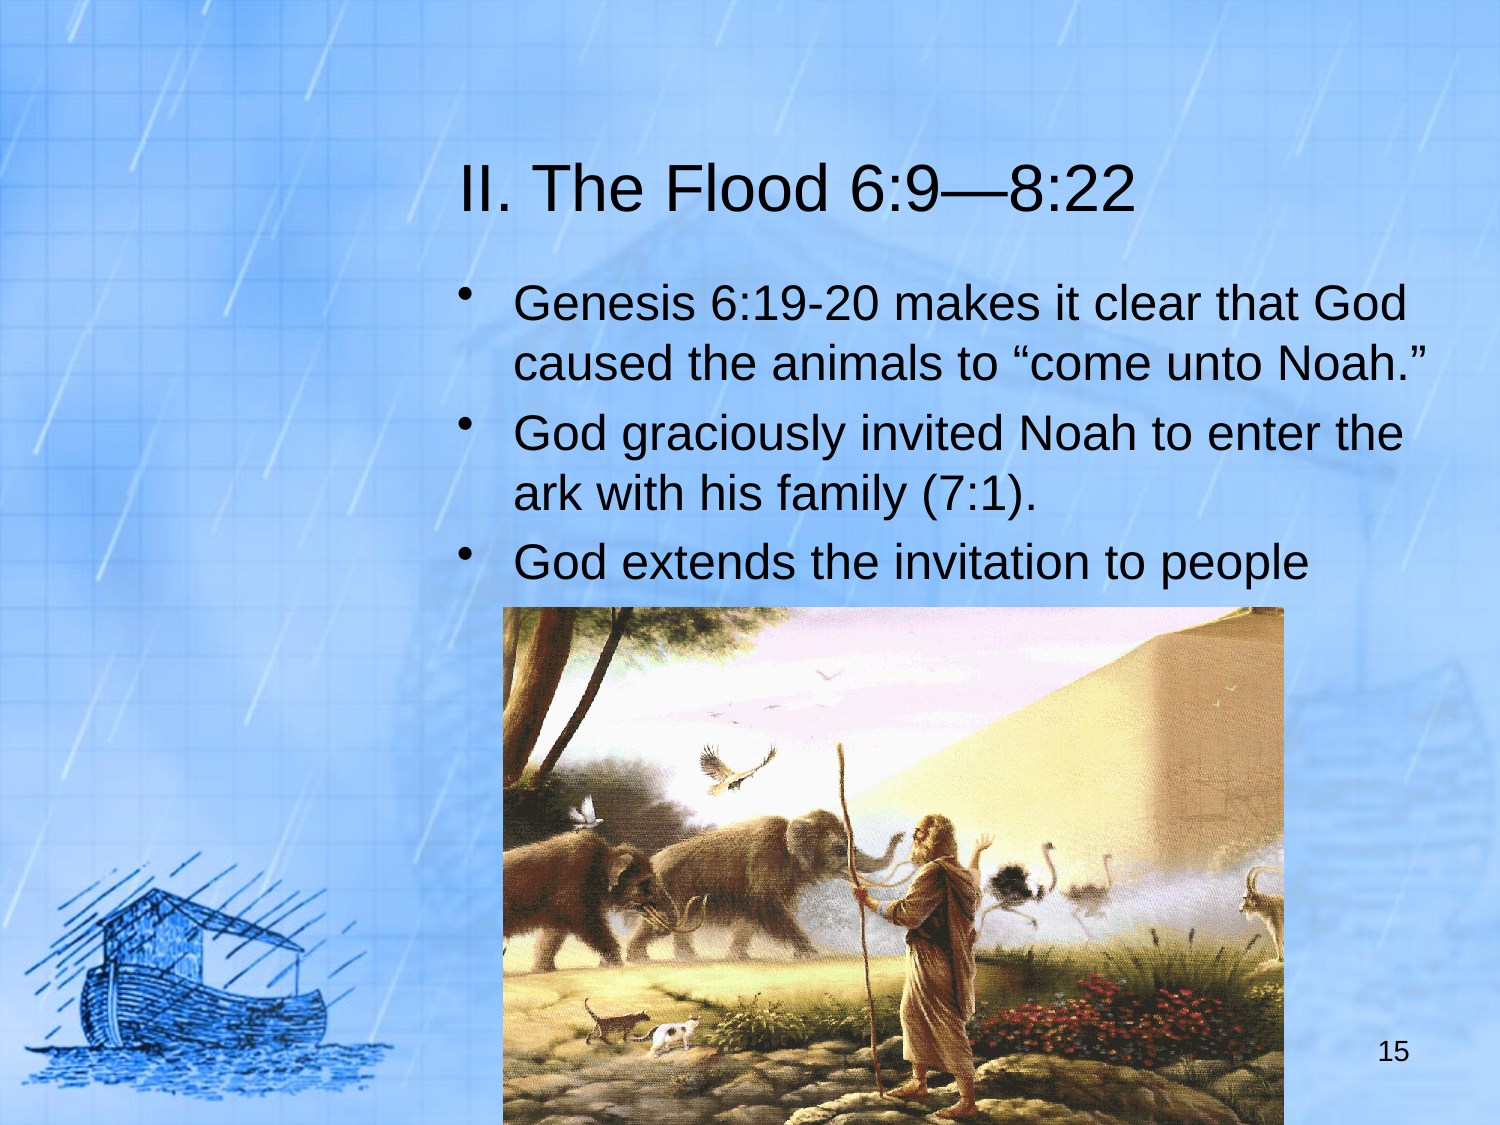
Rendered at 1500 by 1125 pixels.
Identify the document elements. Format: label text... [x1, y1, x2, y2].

picture [0, 0, 1500, 1125]
slide_number 15 [1287, 1024, 1426, 1103]
title II. The Flood 6:9—8:22 [443, 44, 1480, 233]
list Genesis 6:19-20 makes it clear that God caused the animals to “come unto Noah.” God graciously invited Noah to enter the ark with his family (7:1). God extends the invitation to people [441, 262, 1480, 1006]
